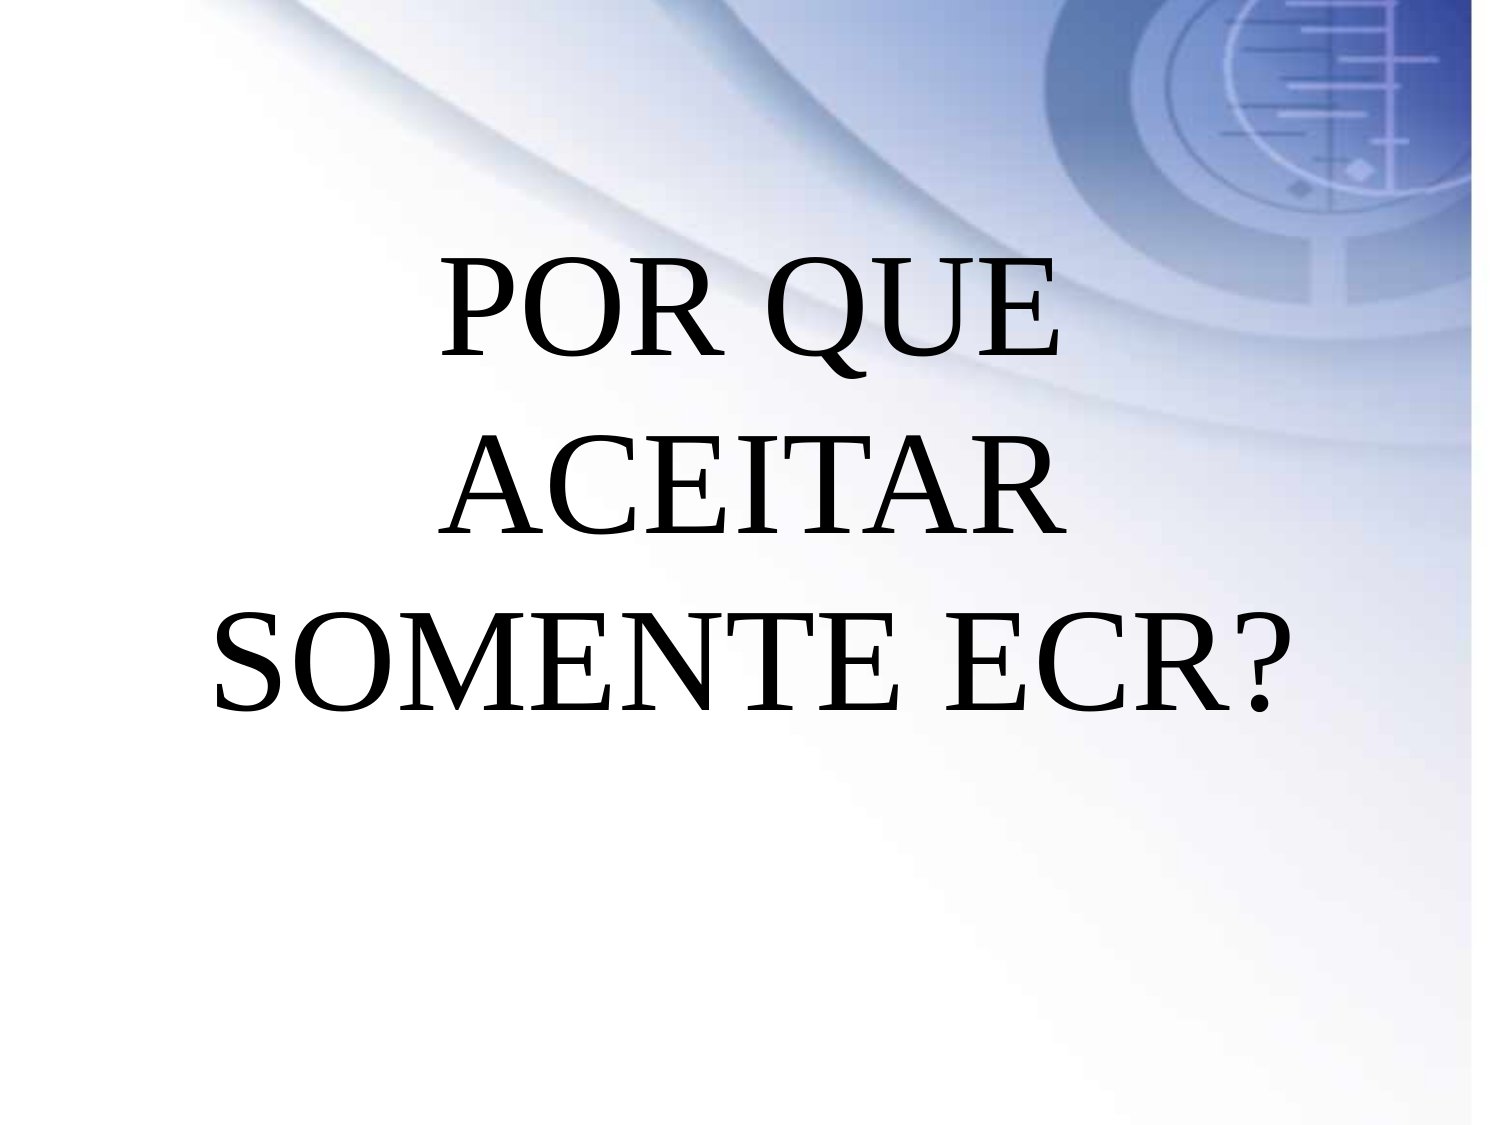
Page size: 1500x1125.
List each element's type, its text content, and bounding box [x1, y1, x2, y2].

picture [0, 0, 1500, 1125]
title POR QUE ACEITAR SOMENTE ECR? [116, 99, 1388, 849]
